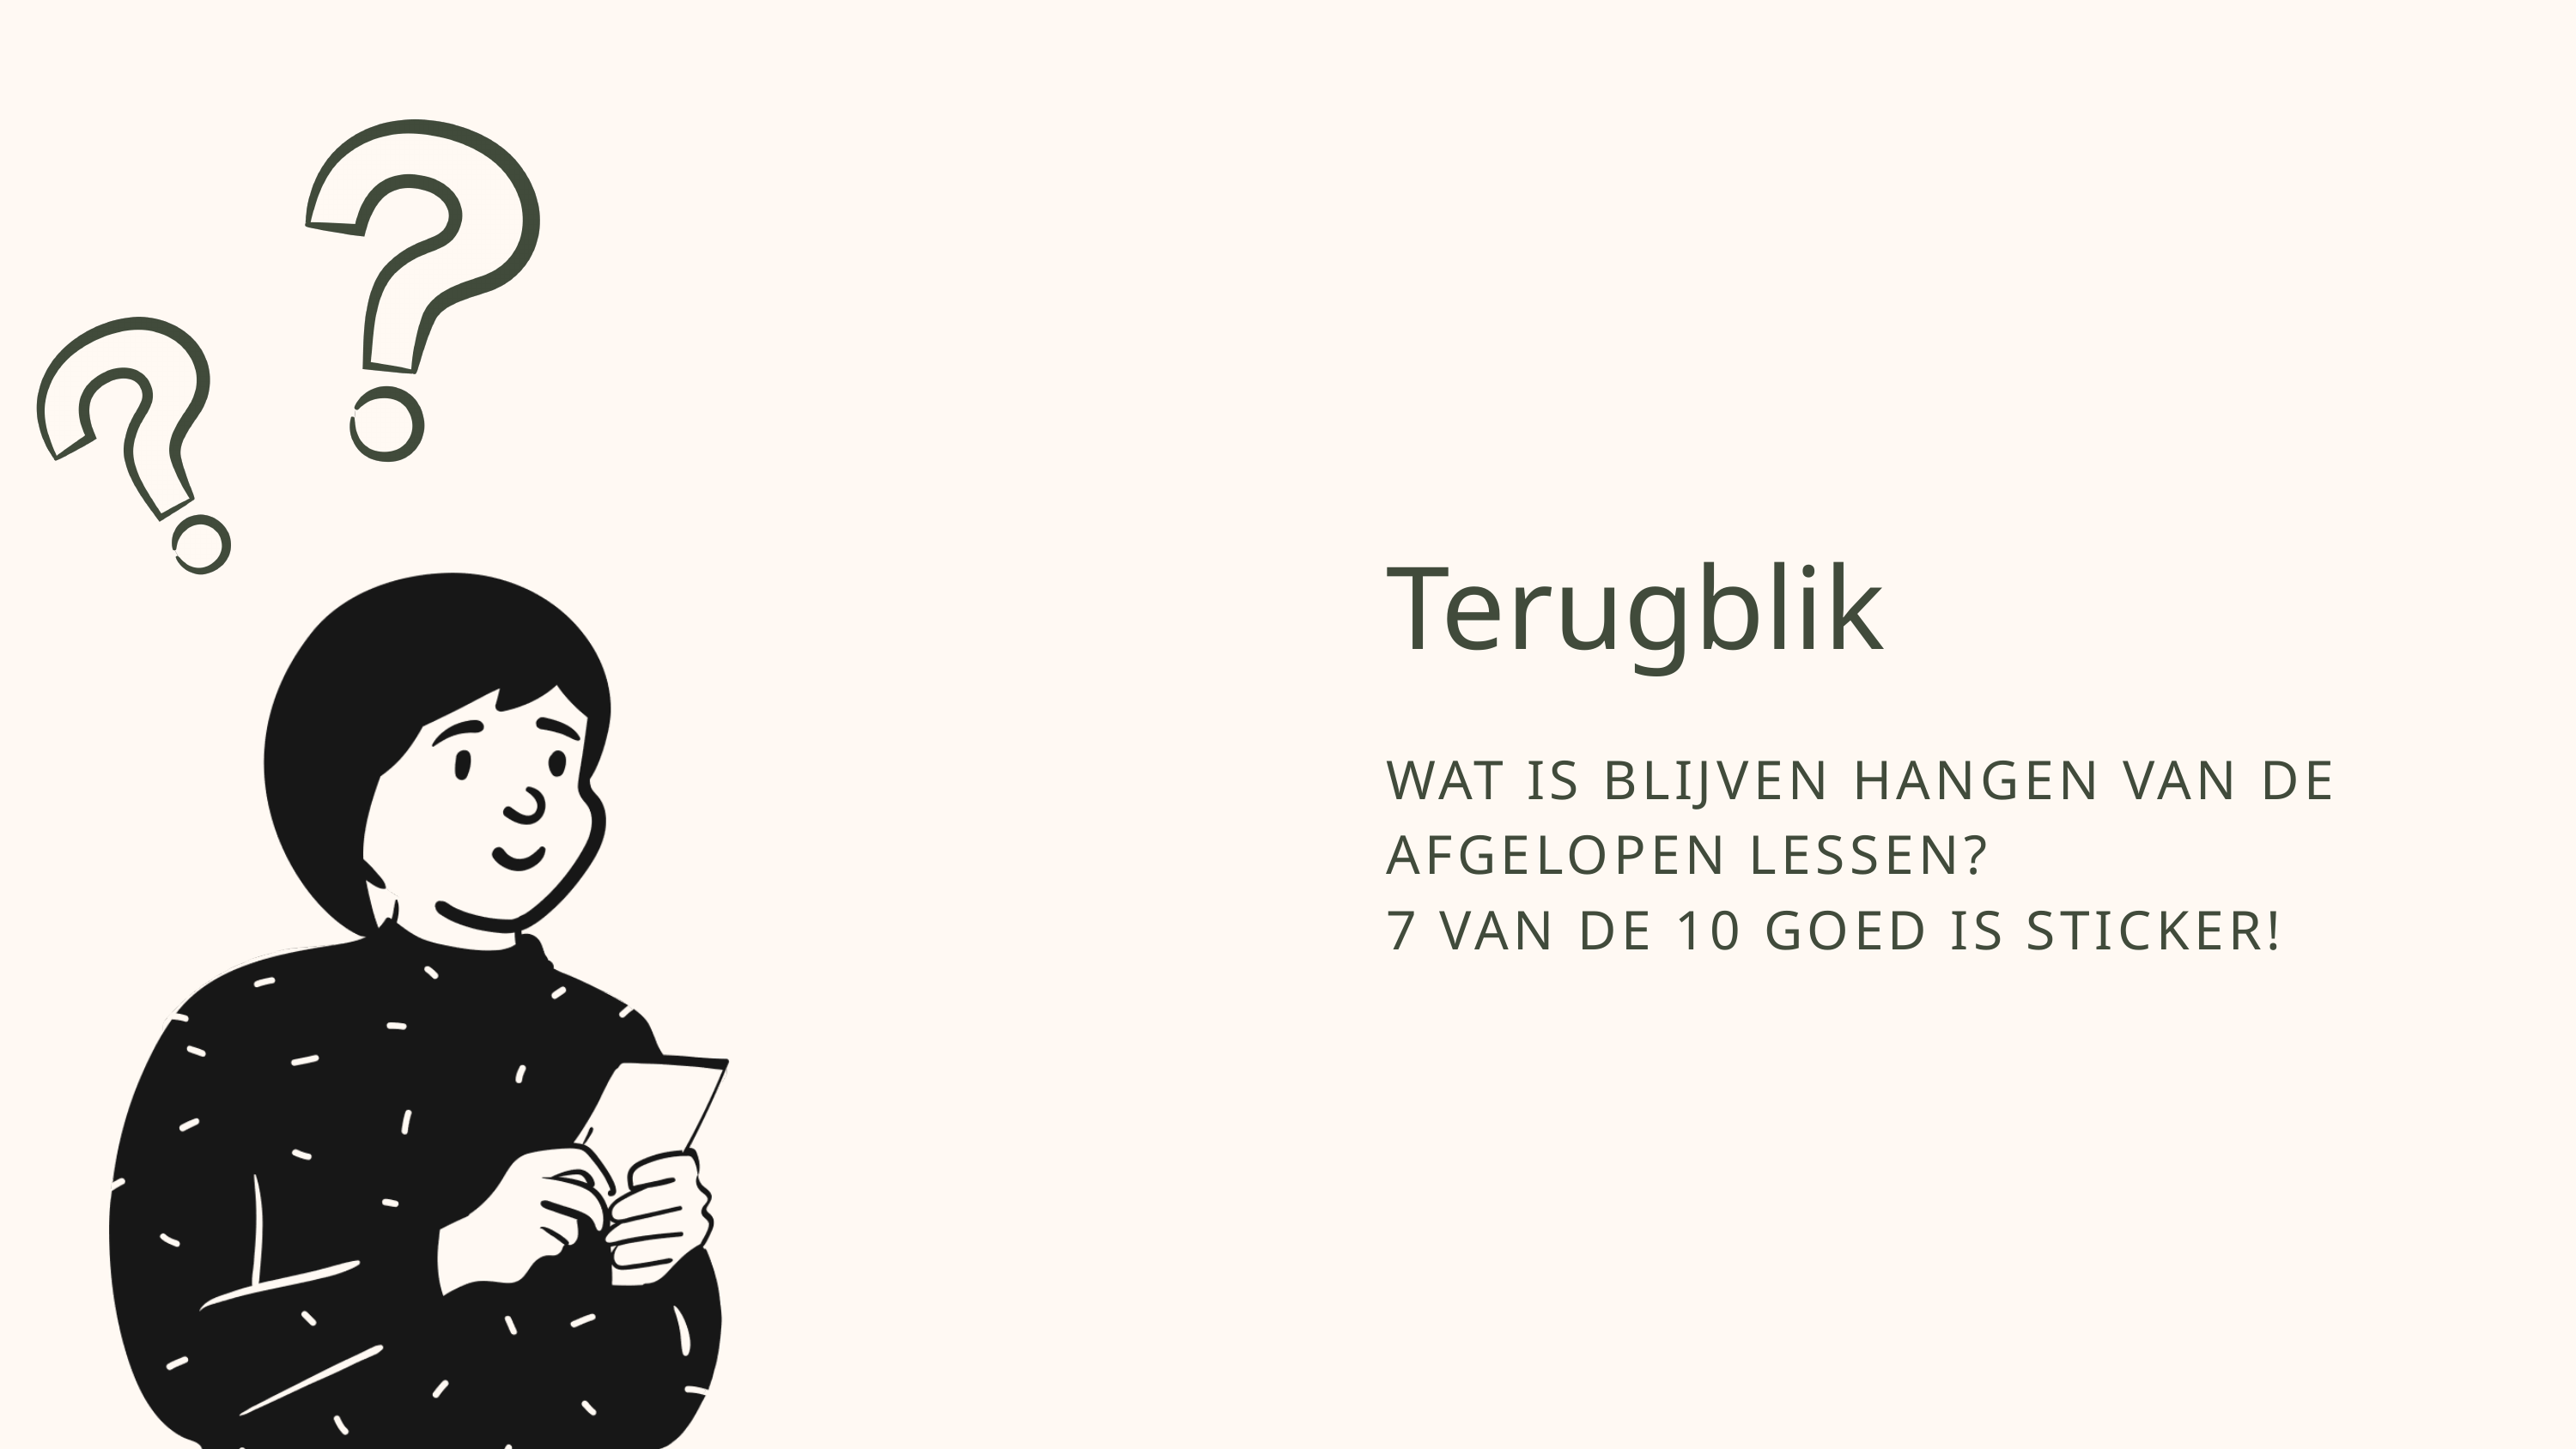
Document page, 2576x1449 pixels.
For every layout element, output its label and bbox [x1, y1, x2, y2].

picture [1, 275, 730, 1449]
picture [282, 96, 557, 476]
text_box [1385, 534, 2353, 953]
